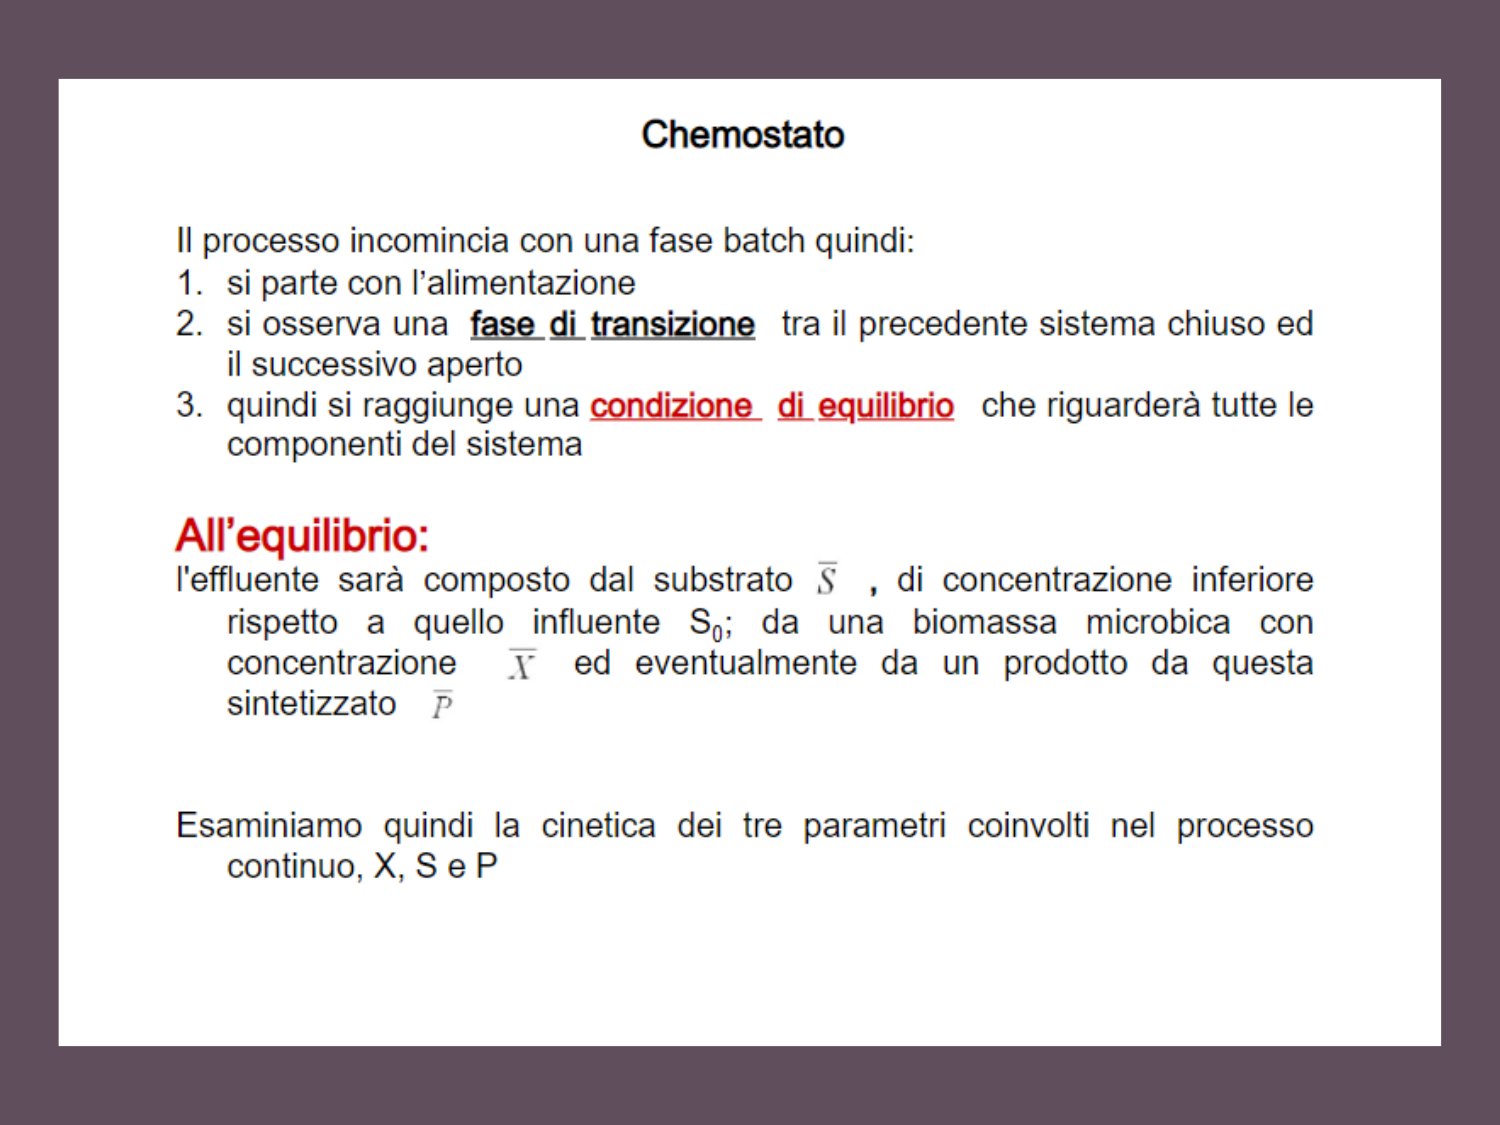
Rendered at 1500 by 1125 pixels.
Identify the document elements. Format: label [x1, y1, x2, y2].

picture [99, 105, 1401, 1020]
text_box [0, 0, 1500, 1125]
text_box [58, 78, 1442, 1047]
